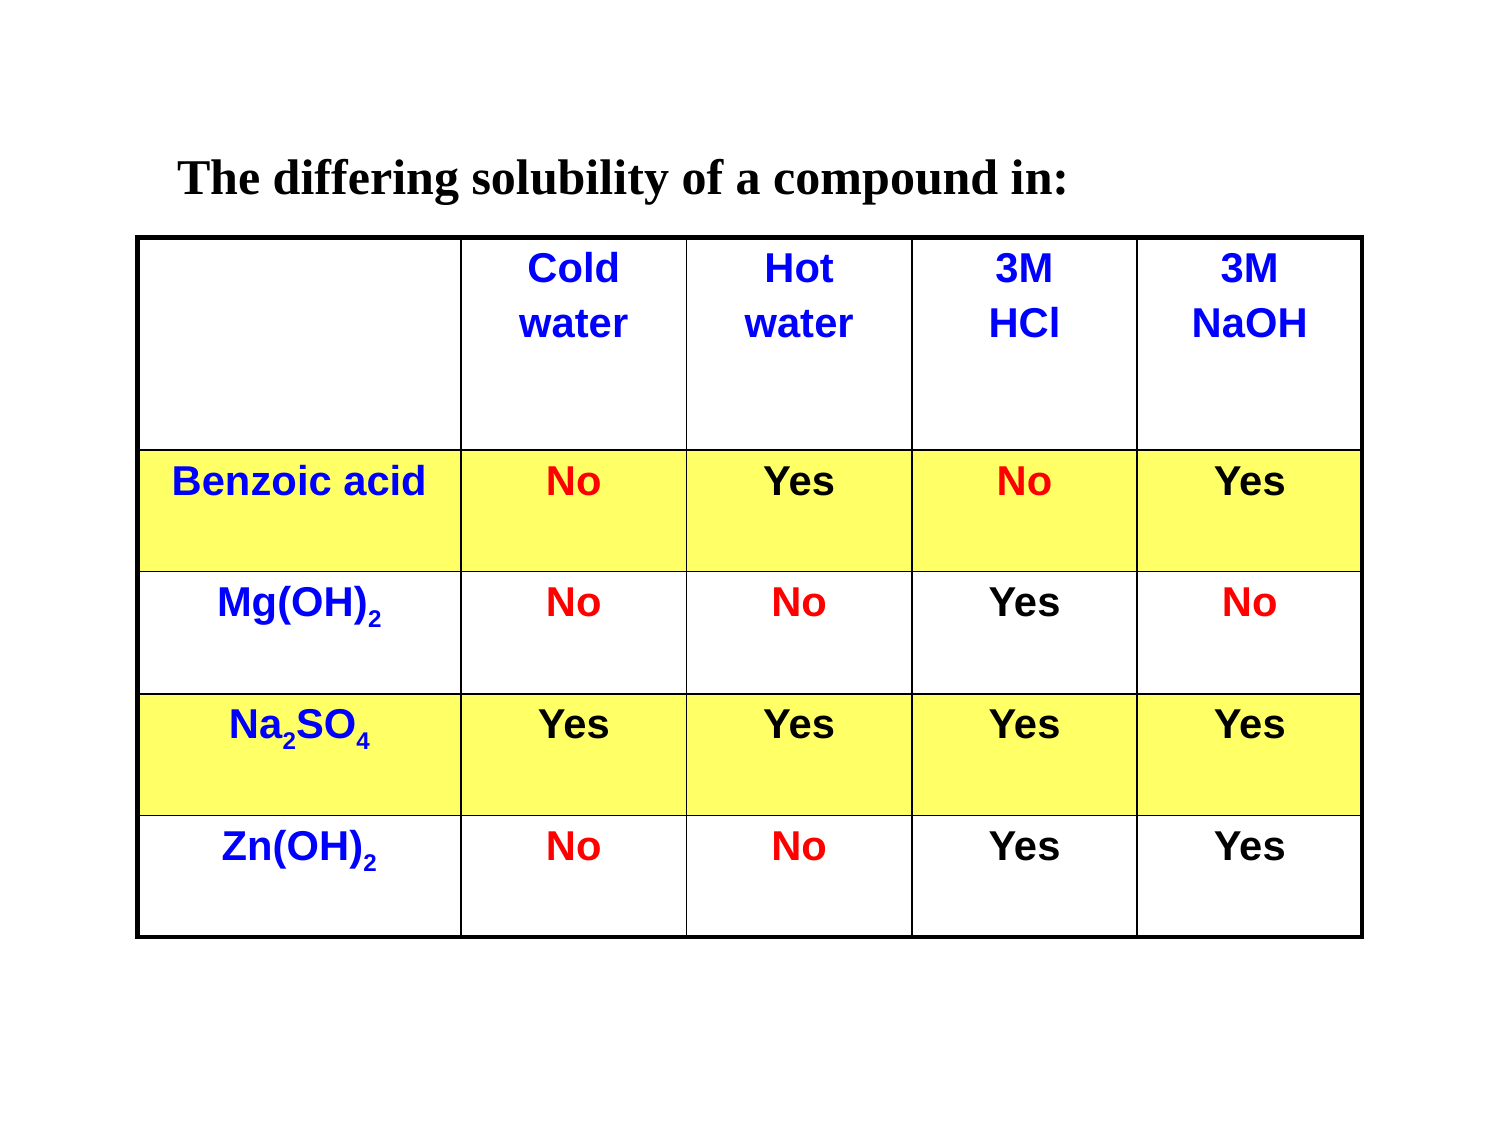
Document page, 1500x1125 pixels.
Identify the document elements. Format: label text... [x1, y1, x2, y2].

table_cell Yes [913, 816, 1136, 935]
table_cell No [687, 572, 911, 693]
table_header 3M NaOH [1138, 240, 1360, 449]
text_box The differing solubility of a compound in: [162, 137, 1085, 213]
table_cell Mg(OH)2 [140, 572, 460, 693]
table_cell No [462, 572, 686, 693]
table_cell Zn(OH)2 [140, 816, 460, 935]
table_cell Benzoic acid [140, 451, 460, 571]
table_cell No [1138, 572, 1360, 693]
table_cell No [462, 451, 686, 571]
table_header 3M HCl [913, 240, 1136, 449]
table_cell Yes [462, 695, 686, 815]
table_cell No [462, 816, 686, 935]
table_cell Yes [913, 572, 1136, 693]
table_cell Yes [1138, 695, 1360, 815]
table_header [140, 240, 460, 449]
table_header Hot water [687, 240, 911, 449]
table_cell No [913, 451, 1136, 571]
table_cell Yes [1138, 451, 1360, 571]
table_cell No [687, 816, 911, 935]
table_cell Yes [1138, 816, 1360, 935]
table_cell Na2SO4 [140, 695, 460, 815]
table_cell Yes [687, 695, 911, 815]
table_cell Yes [913, 695, 1136, 815]
table_cell Yes [687, 451, 911, 571]
table_header Cold water [462, 240, 686, 449]
